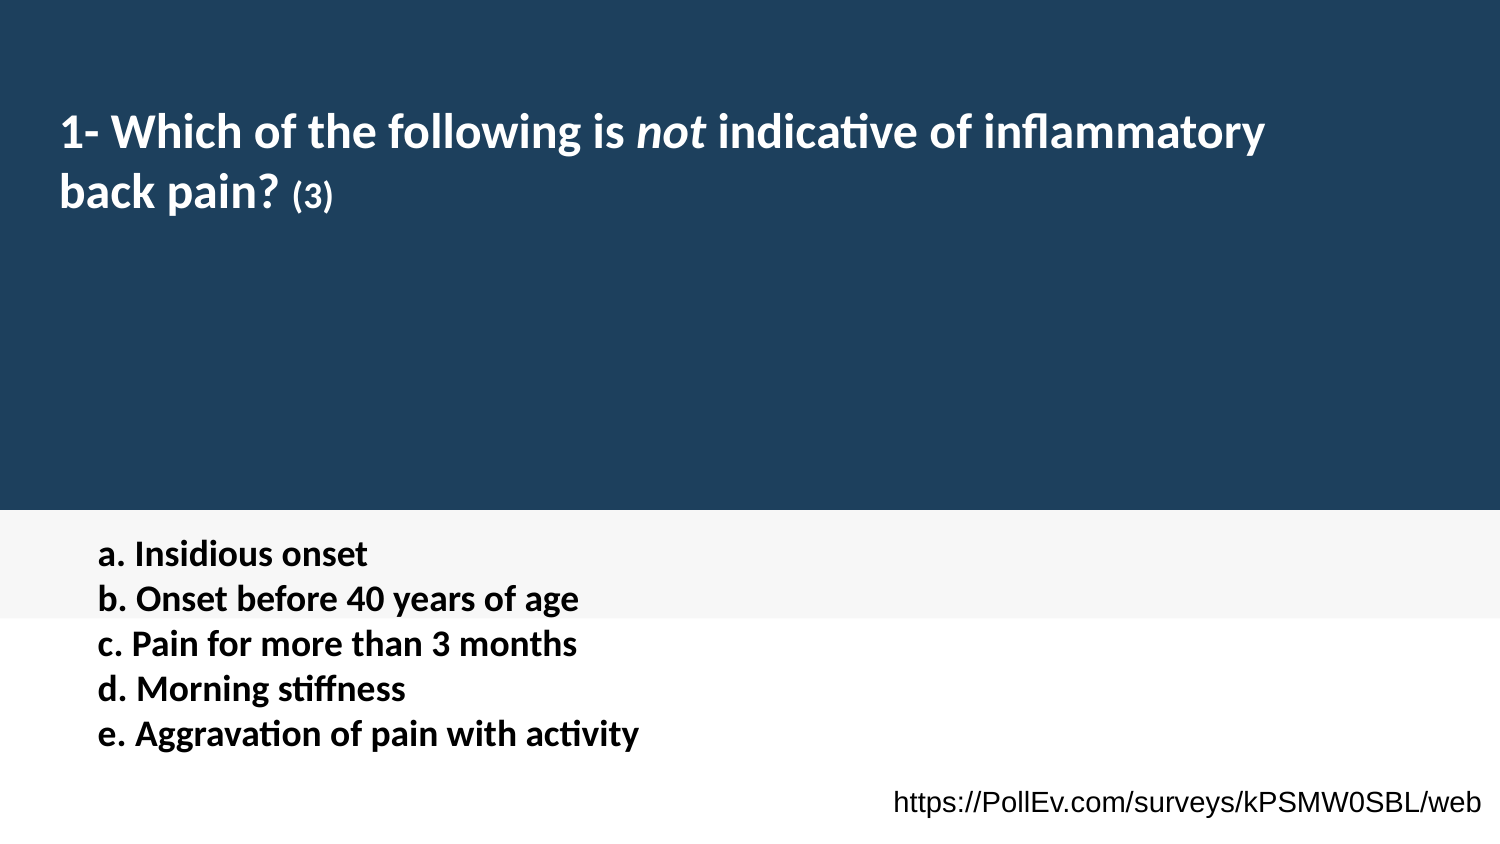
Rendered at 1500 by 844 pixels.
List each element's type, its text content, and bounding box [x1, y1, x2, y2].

text_box 1- Which of the following is not indicative of inflammatory back pain? (3) [43, 43, 1379, 234]
text_box https://PollEv.com/surveys/kPSMW0SBL/web [878, 776, 1498, 827]
text_box [0, 0, 1500, 512]
text_box a. Insidious onset b. Onset before 40 years of age c. Pain for more than 3 months d. Morning stiffness e. Aggravation of pain with activity [82, 500, 1418, 769]
